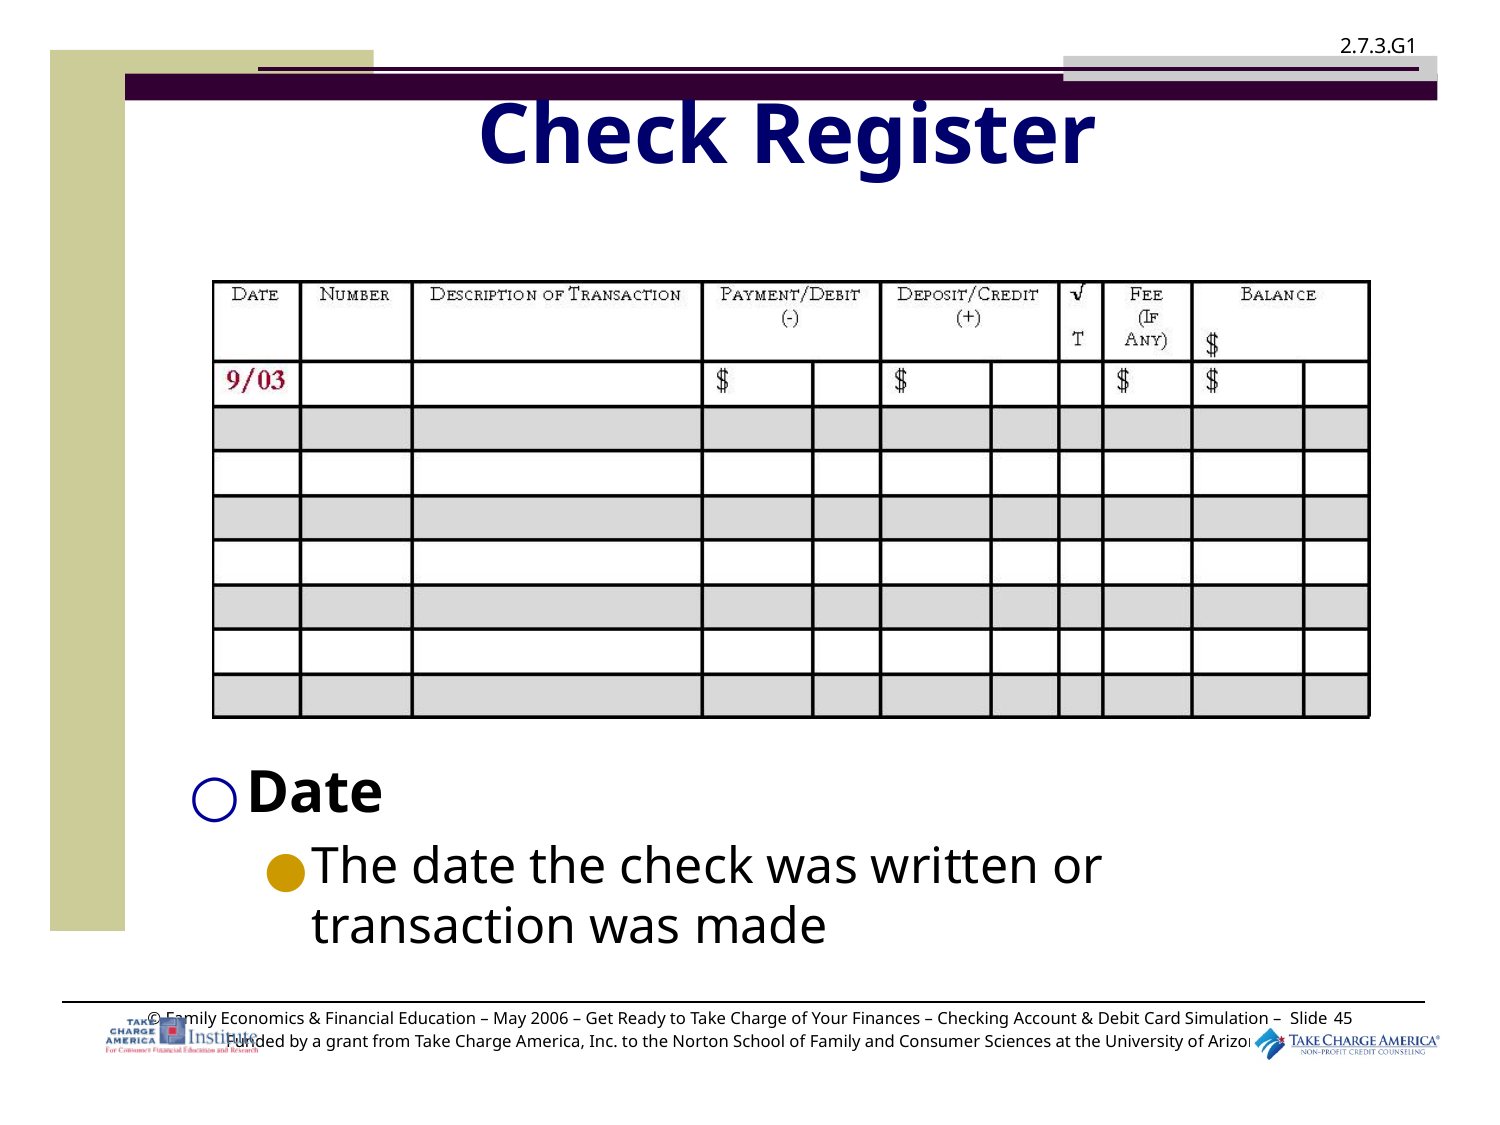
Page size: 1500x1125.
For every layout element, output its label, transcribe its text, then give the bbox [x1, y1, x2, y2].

picture [1250, 1024, 1444, 1063]
picture [99, 1012, 265, 1063]
title Check Register [187, 0, 1388, 188]
list Date The date the check was written or transaction was made [174, 746, 1375, 975]
picture [212, 280, 1371, 719]
